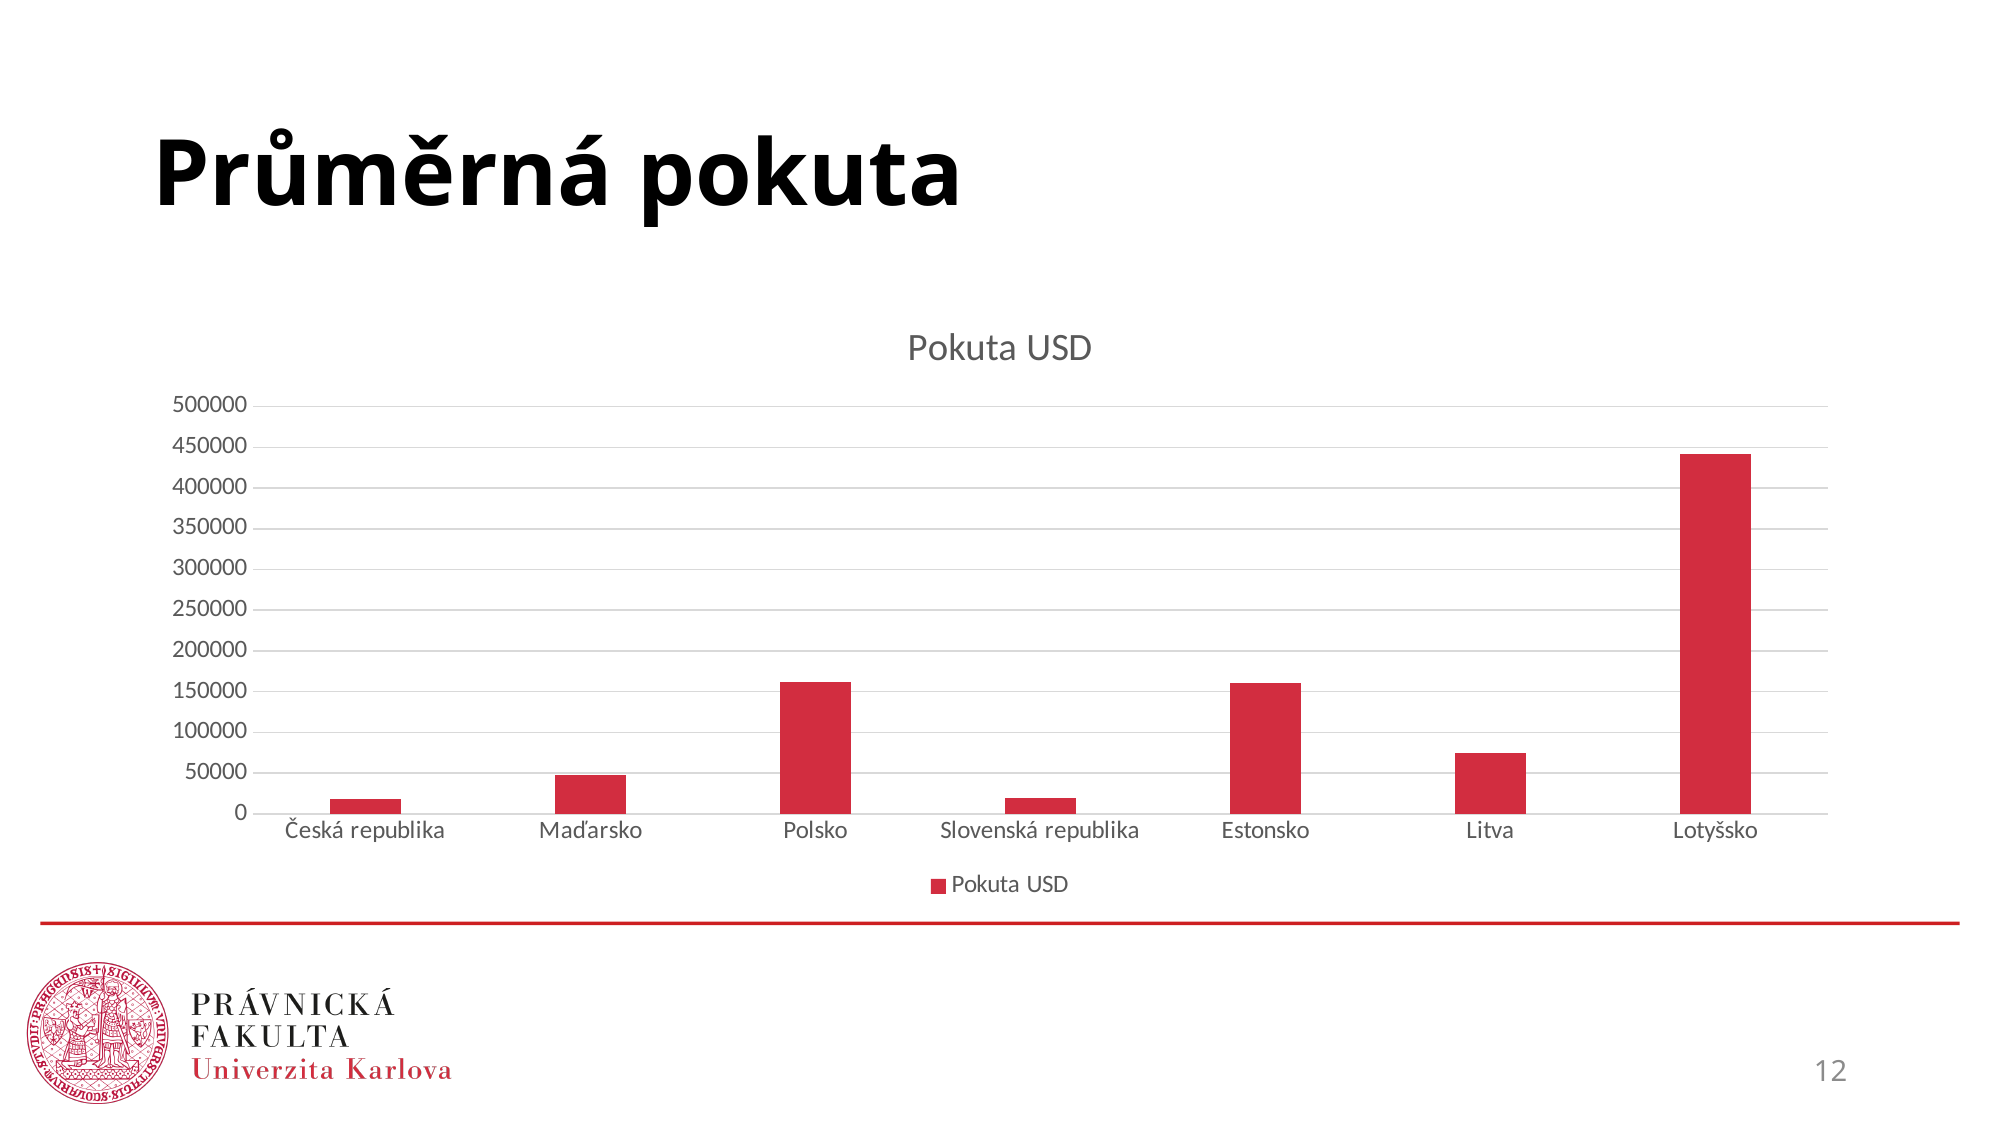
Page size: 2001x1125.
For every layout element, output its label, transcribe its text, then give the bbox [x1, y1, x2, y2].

chart [137, 299, 1863, 905]
title Průměrná pokuta [137, 59, 1863, 278]
slide_number 12 [1412, 1042, 1863, 1103]
picture [26, 962, 452, 1104]
